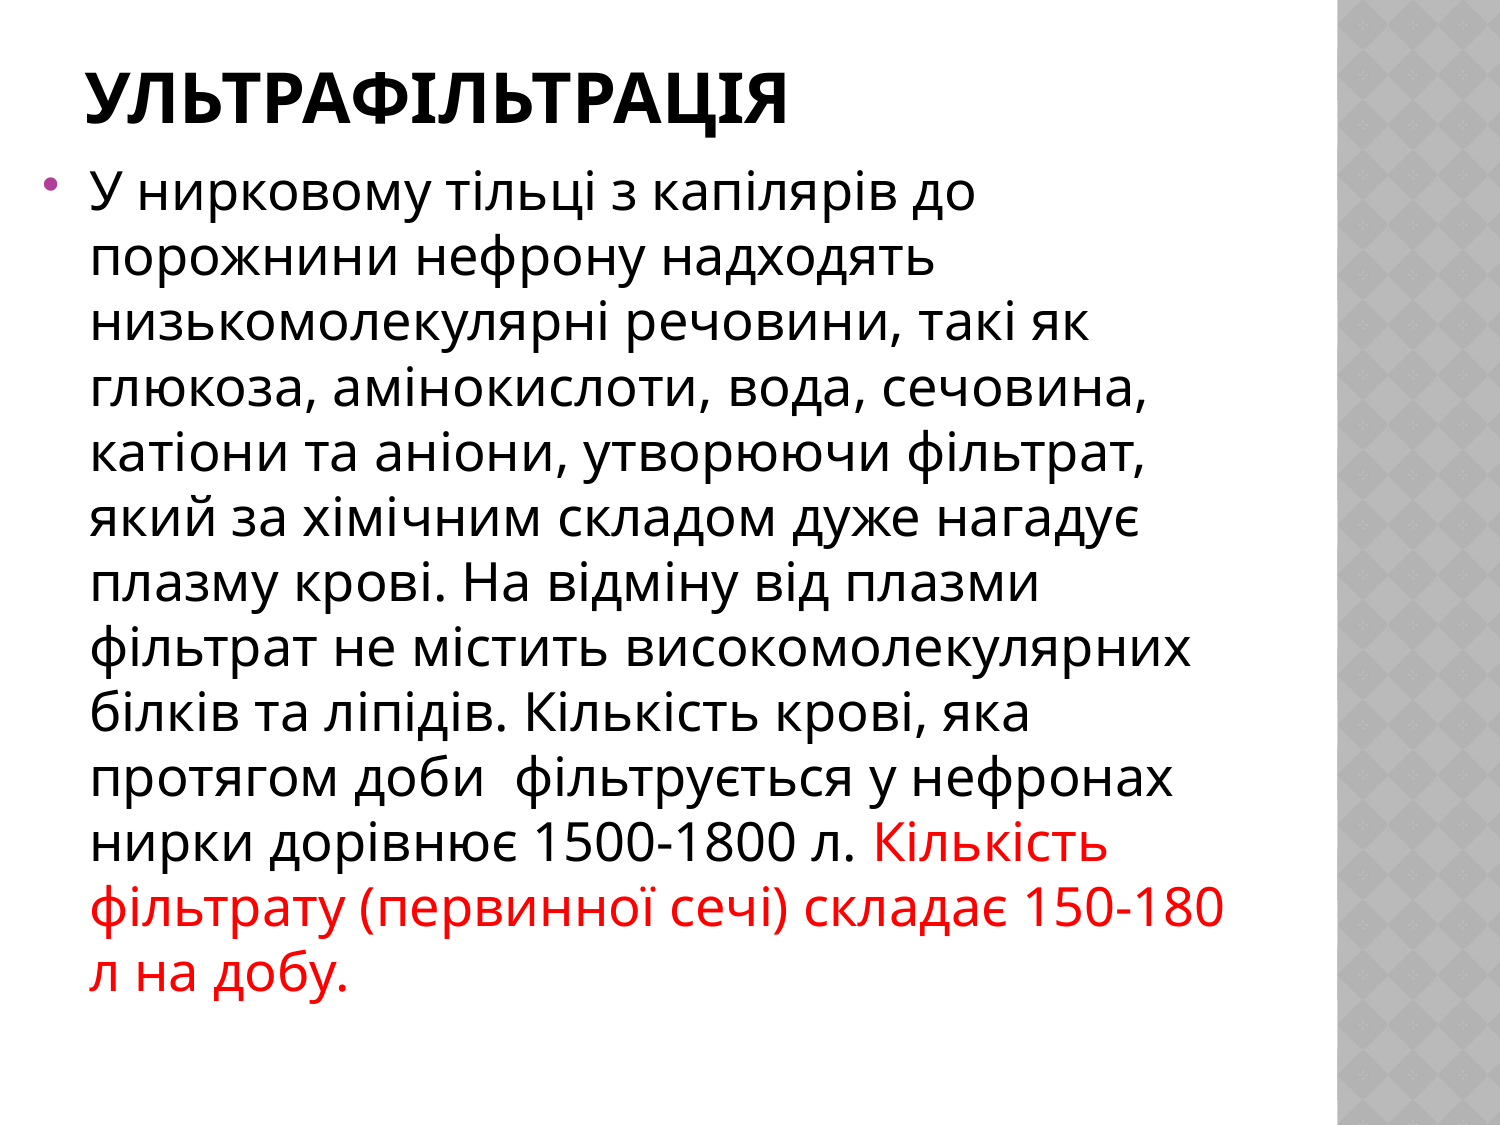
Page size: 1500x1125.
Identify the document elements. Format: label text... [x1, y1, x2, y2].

list У нирковому тільці з капілярів до порожнини нефрону надходять низькомолекулярні речовини, такі як глюкоза, амінокислоти, вода, сечовина, катіони та аніони, утворюючи фільтрат, який за хімічним складом дуже нагадує плазму крові. На відміну від плазми фільтрат не містить високомолекулярних білків та ліпідів. Кількість крові, яка протягом доби фільтрується у нефронах нирки дорівнює 1500-1800 л. Кількість фільтрату (первинної сечі) складає 150-180 л на добу. [29, 149, 1263, 1059]
title Ультрафільтрація [76, 52, 1263, 138]
